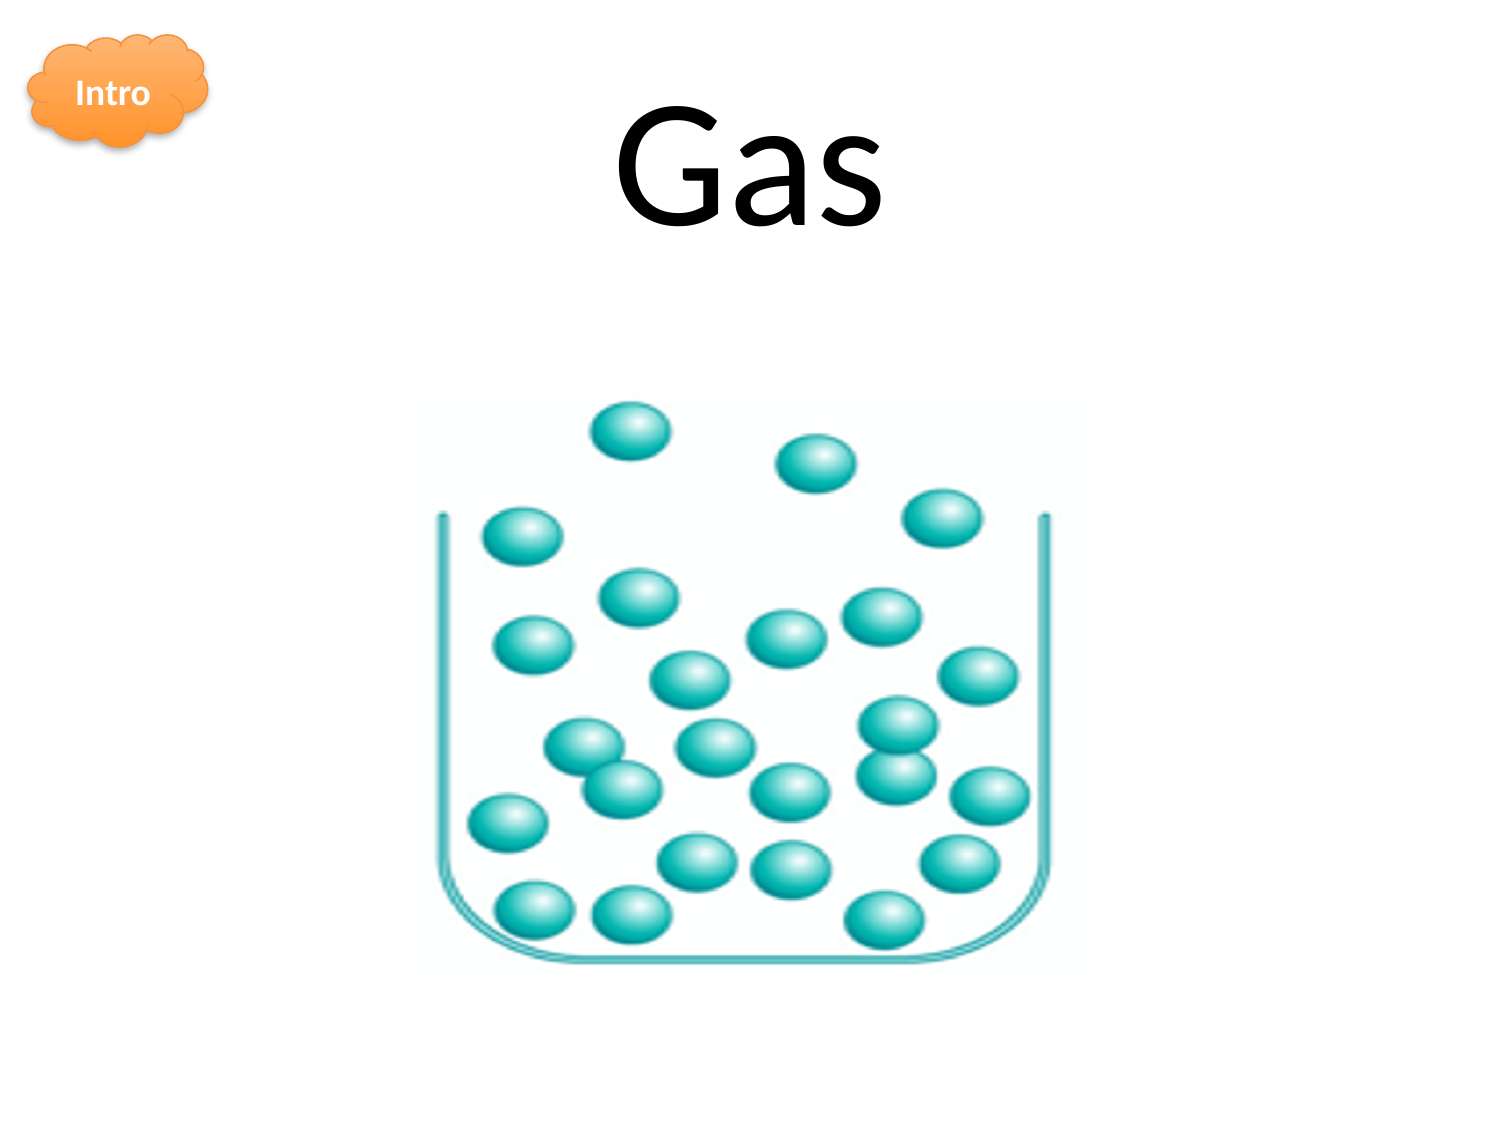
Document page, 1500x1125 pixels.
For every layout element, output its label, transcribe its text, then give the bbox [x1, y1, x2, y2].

text_box Gas [299, 34, 1200, 315]
text_box Intro [60, 60, 176, 121]
text_box [27, 34, 208, 148]
picture [406, 387, 1094, 988]
